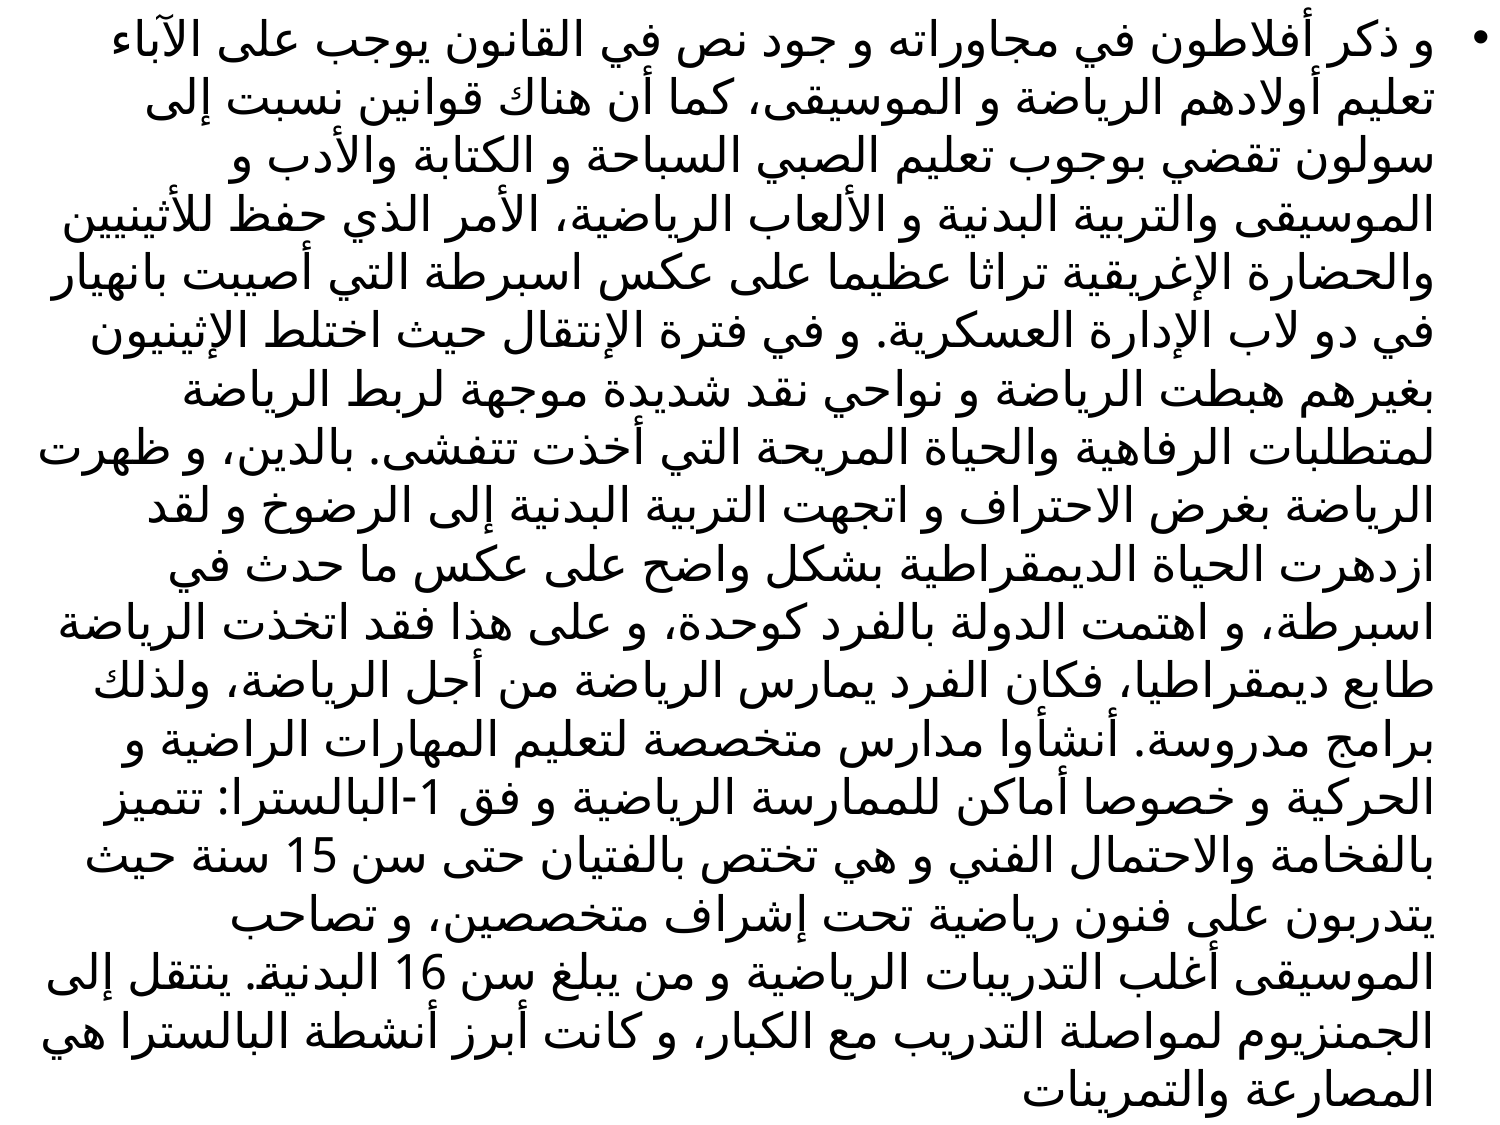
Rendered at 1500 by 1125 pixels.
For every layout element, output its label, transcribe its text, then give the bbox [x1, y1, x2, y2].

list و ذكر أفلاطون في مجاوراته و جود نص في القانون یوجب على الآباء تعلیم أولادهم الریاضة و الموسیقى، كما أن هناك قوانین نسبت إلى سولون تقضي بوجوب تعلیم الصبي السباحة و الكتابة والأدب و الموسیقى والتربیة البدنیة و الألعاب الریاضیة، الأمر الذي حفظ للأثینیین والحضارة الإغریقیة تراثا عظیما على عكس اسبرطة التي أصیبت بانهیار في دو لاب الإدارة العسكریة. و في فترة الإنتقال حیث اختلط الإثینیون بغیرهم هبطت الریاضة و نواحي نقد شدیدة موجهة لربط الریاضة لمتطلبات الرفاهیة والحیاة المریحة التي أخذت تتفشى. بالدین، و ظهرت الریاضة بغرض الاحتراف و اتجهت التربیة البدنیة إلى الرضوخ و لقد ازدهرت الحیاة الدیمقراطیة بشكل واضح على عكس ما حدث في اسبرطة، و اهتمت الدولة بالفرد كوحدة، و على هذا فقد اتخذت الریاضة طابع دیمقراطیا، فكان الفرد یمارس الریاضة من أجل الریاضة، ولذلك برامج مدروسة. أنشأوا مدارس متخصصة لتعلیم المهارات الراضیة و الحركیة و خصوصا أماكن للممارسة الریاضیة و فق 1-البالسترا: تتمیز بالفخامة والاحتمال الفني و هي تختص بالفتیان حتى سن 15 سنة حیث یتدربون على فنون ریاضیة تحت إشراف متخصصین، و تصاحب الموسیقى أغلب التدریبات الریاضیة و من یبلغ سن 16 البدنیة. ینتقل إلى الجمنزیوم لمواصلة التدریب مع الكبار، و كانت أبرز أنشطة البالسترا هي المصارعة والتمرینات [0, 0, 1500, 1125]
